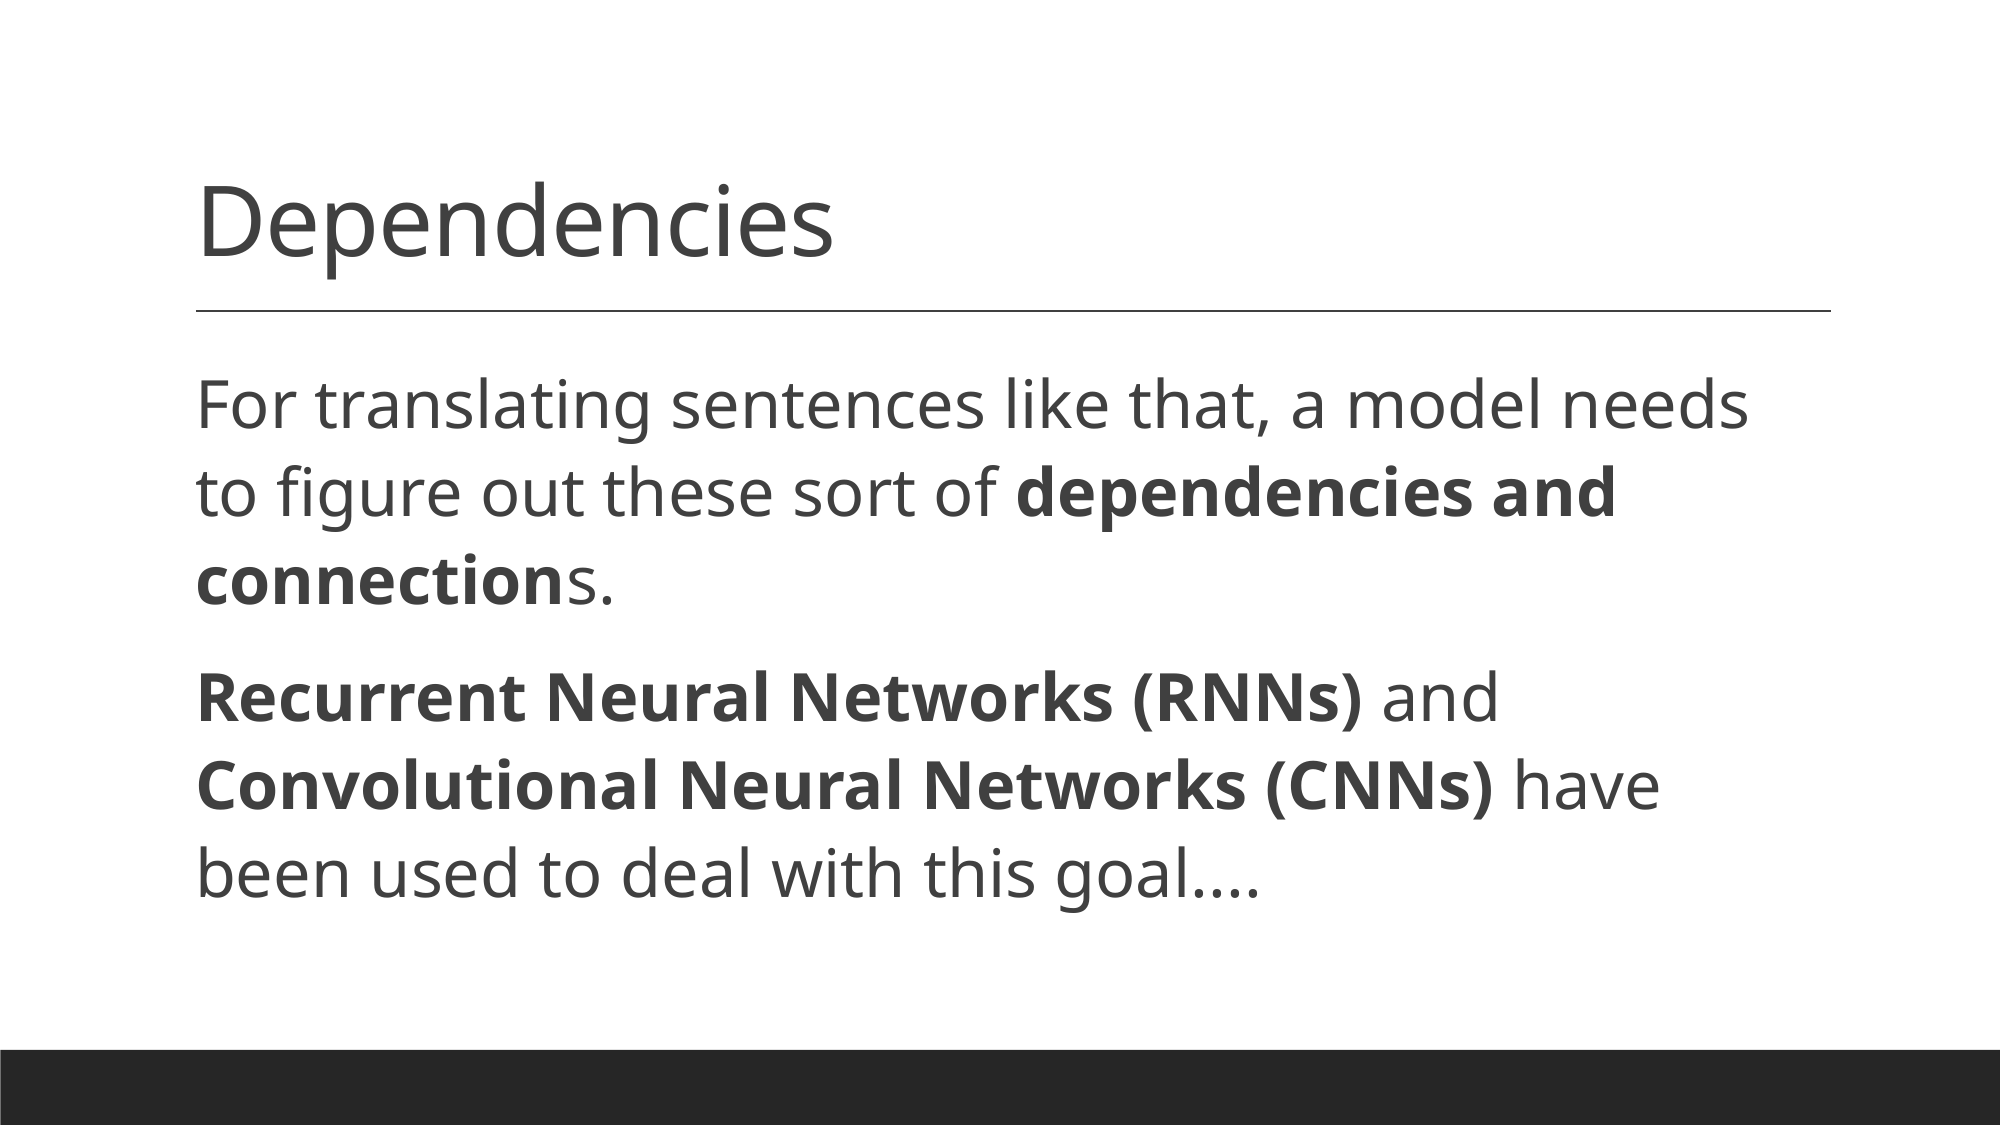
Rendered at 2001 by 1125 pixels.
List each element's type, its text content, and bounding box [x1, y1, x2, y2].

title Dependencies [180, 47, 1830, 285]
list For translating sentences like that, a model needs to figure out these sort of dependencies and connections. Recurrent Neural Networks (RNNs) and Convolutional Neural Networks (CNNs) have been used to deal with this goal.... [180, 345, 1830, 963]
